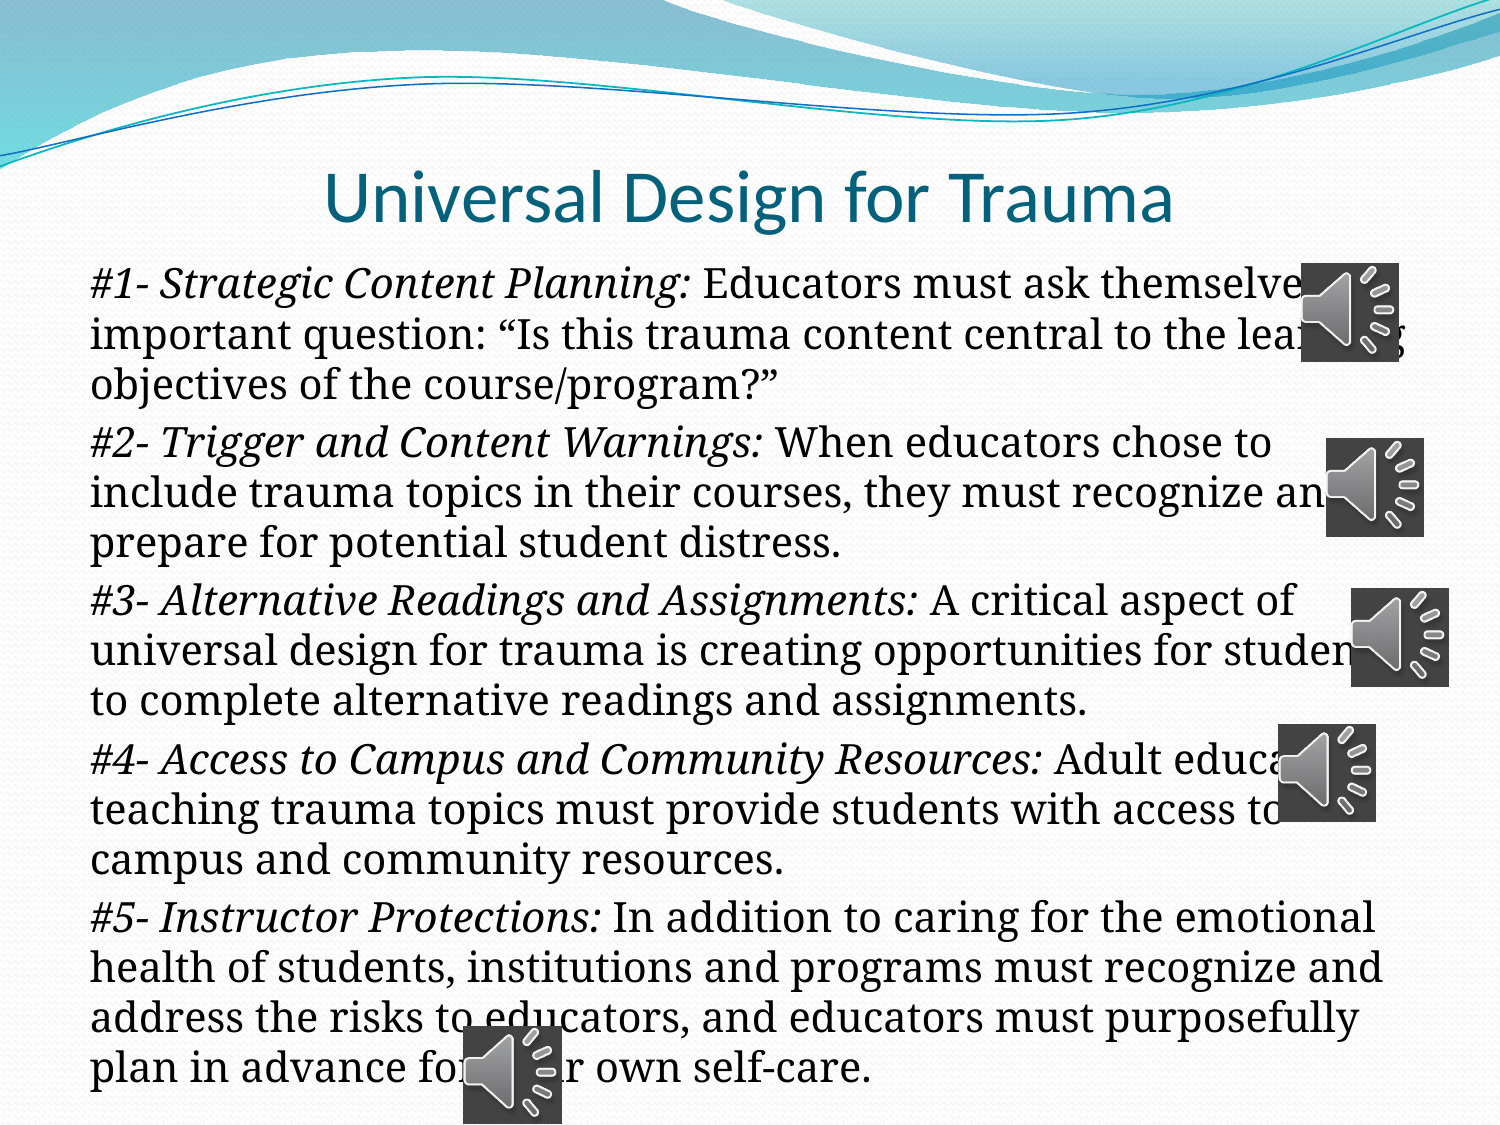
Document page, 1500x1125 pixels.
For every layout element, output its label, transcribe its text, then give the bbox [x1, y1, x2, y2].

picture [1299, 262, 1401, 363]
picture [1277, 722, 1378, 824]
picture [462, 1024, 563, 1125]
picture [1349, 587, 1451, 688]
picture [1324, 437, 1426, 538]
list #1- Strategic Content Planning: Educators must ask themselves an important question: “Is this trauma content central to the learning objectives of the course/program?” #2- Trigger and Content Warnings: When educators chose to include trauma topics in their courses, they must recognize and prepare for potential student distress. #3- Alternative Readings and Assignments: A critical aspect of universal design for trauma is creating opportunities for students to complete alternative readings and assignments. #4- Access to Campus and Community Resources: Adult educators teaching trauma topics must provide students with access to campus and community resources. #5- Instructor Protections: In addition to caring for the emotional health of students, institutions and programs must recognize and address the risks to educators, and educators must purposefully plan in advance for their own self-care. [75, 249, 1425, 1113]
title Universal Design for Trauma [75, 115, 1425, 238]
